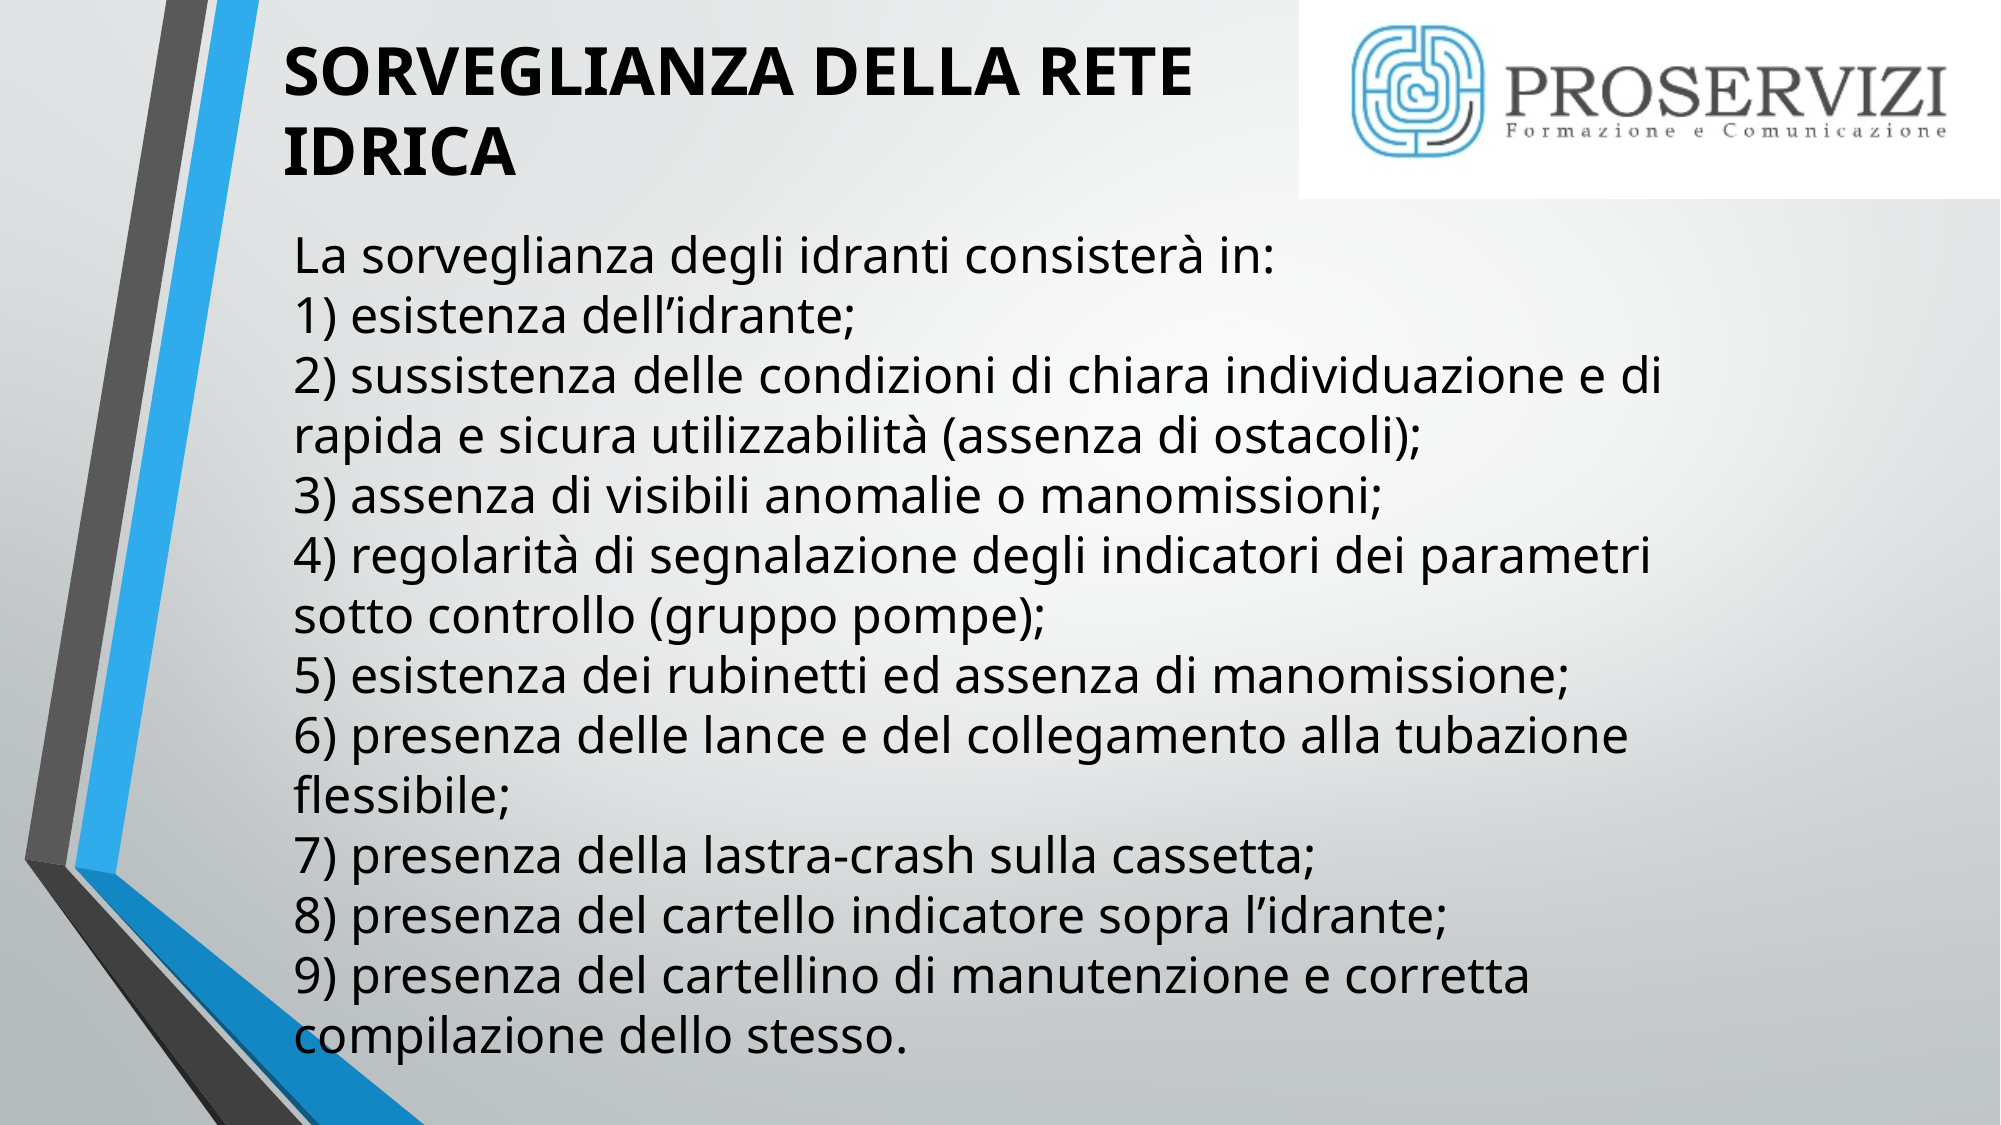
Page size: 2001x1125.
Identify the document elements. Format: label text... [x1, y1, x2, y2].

picture [1299, 0, 2000, 199]
text_box La sorveglianza degli idranti consisterà in: 1) esistenza dell’idrante; 2) sussistenza delle condizioni di chiara individuazione e di rapida e sicura utilizzabilità (assenza di ostacoli); 3) assenza di visibili anomalie o manomissioni; 4) regolarità di segnalazione degli indicatori dei parametri sotto controllo (gruppo pompe); 5) esistenza dei rubinetti ed assenza di manomissione; 6) presenza delle lance e del collegamento alla tubazione flessibile; 7) presenza della lastra-crash sulla cassetta; 8) presenza del cartello indicatore sopra l’idrante; 9) presenza del cartellino di manutenzione e corretta compilazione dello stesso. [279, 216, 1737, 1071]
text_box SORVEGLIANZA DELLA RETE IDRICA [268, 21, 1288, 197]
